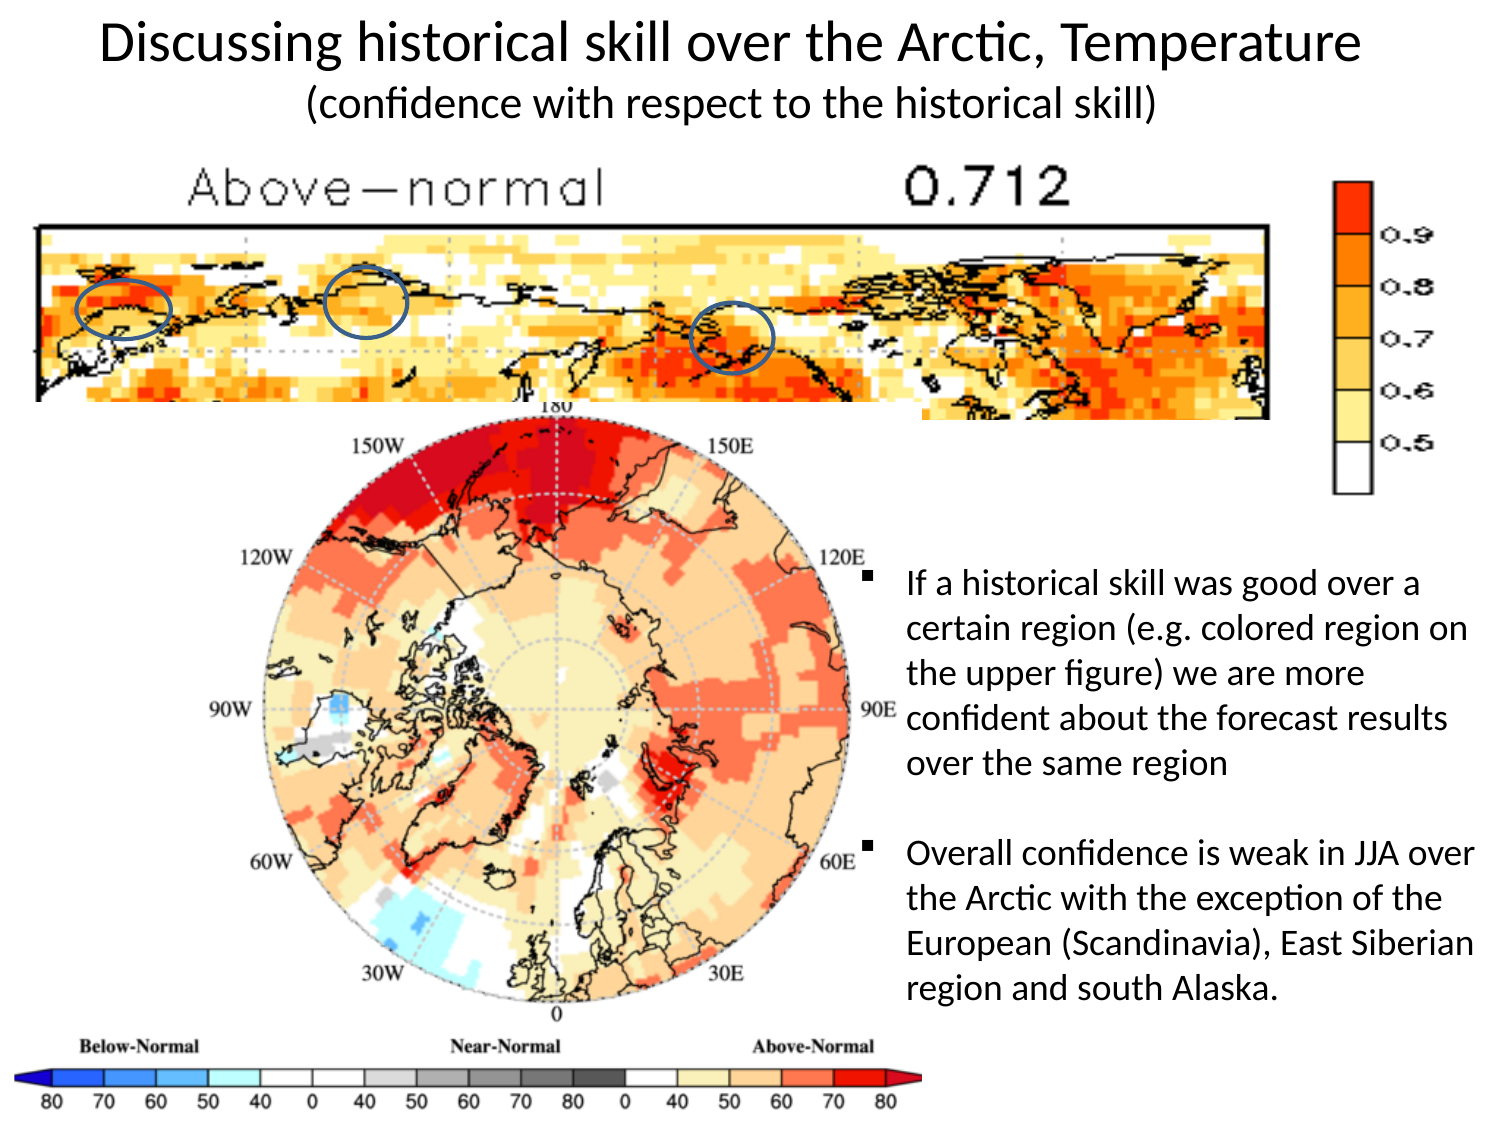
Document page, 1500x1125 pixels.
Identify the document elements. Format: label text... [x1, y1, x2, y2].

picture [14, 151, 1272, 1112]
text_box Discussing historical skill over the Arctic, Temperature (confidence with respect to the historical skill) [84, 0, 1379, 136]
text_box If a historical skill was good over a certain region (e.g. colored region on the upper figure) we are more confident about the forecast results over the same region Overall confidence is weak in JJA over the Arctic with the exception of the European (Scandinavia), East Siberian region and south Alaska. [926, 550, 1500, 1016]
picture [1328, 148, 1483, 540]
